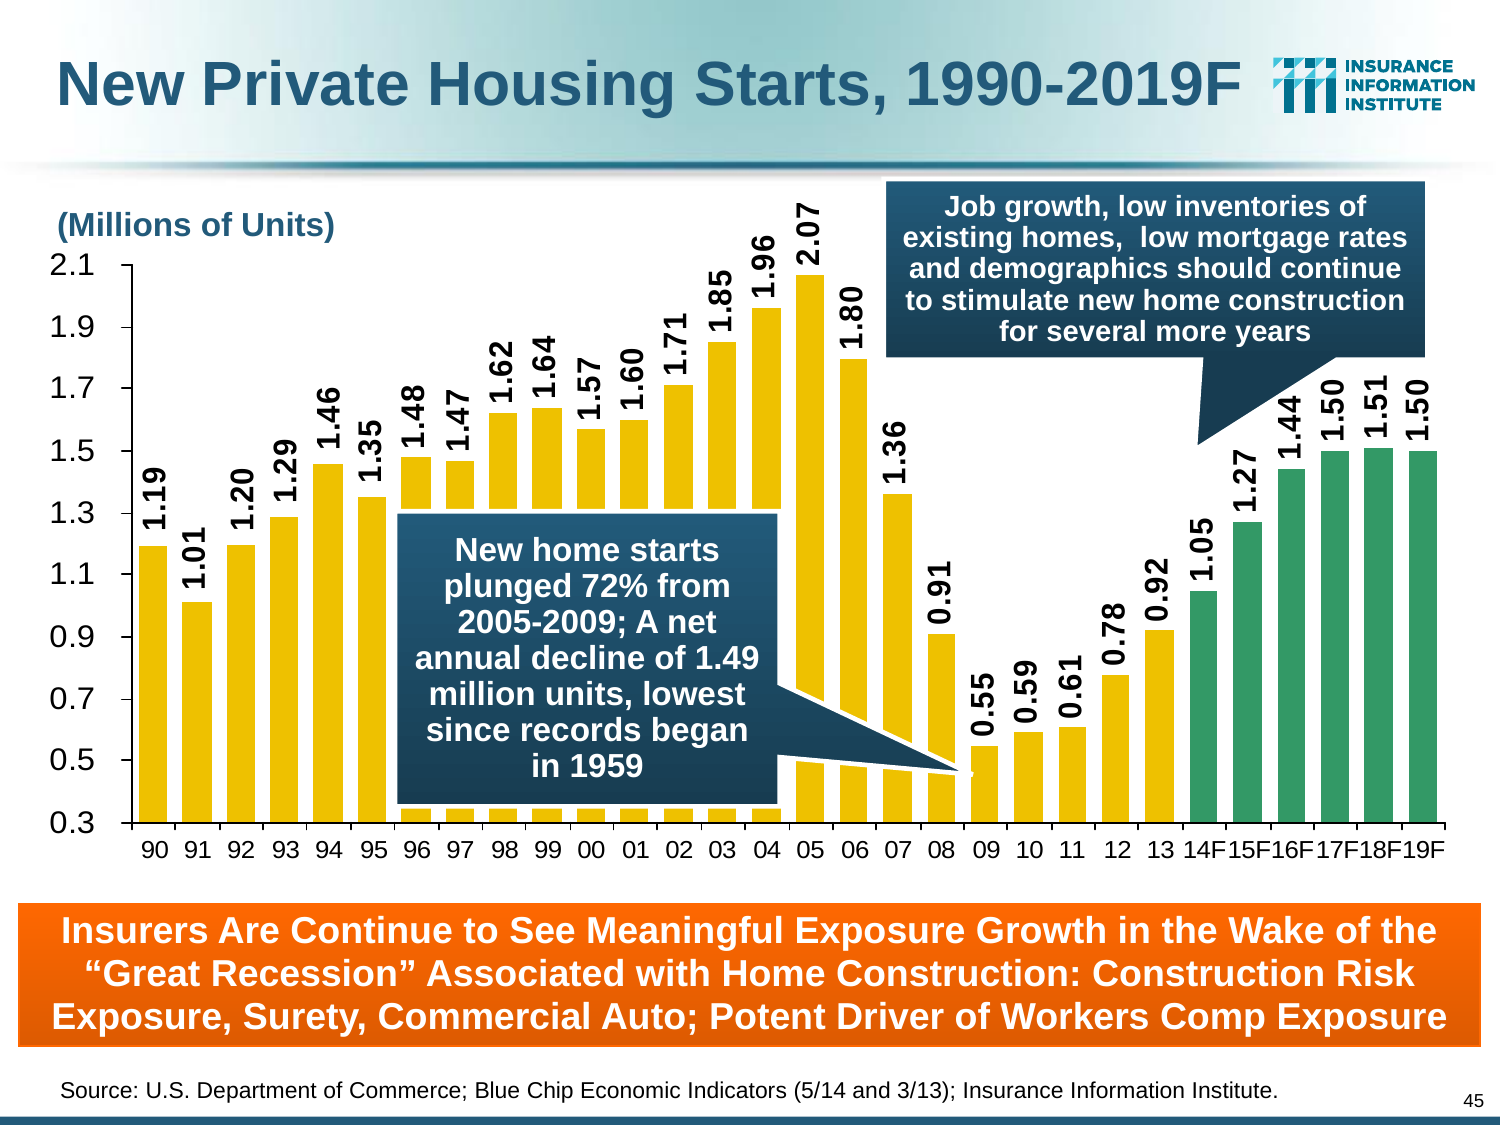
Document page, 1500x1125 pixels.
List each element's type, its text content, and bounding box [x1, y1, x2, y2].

picture [0, 0, 1500, 189]
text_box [35, 184, 1456, 892]
slide_number 45 [1410, 1091, 1485, 1112]
text_box Source: U.S. Department of Commerce; Blue Chip Economic Indicators (5/14 and 3/13); Insurance Information Institute. [0, 1079, 1403, 1125]
text_box Insurers Are Continue to See Meaningful Exposure Growth in the Wake of the “Great Recession” Associated with Home Construction: Construction Risk Exposure, Surety, Commercial Auto; Potent Driver of Workers Comp Exposure [19, 904, 1481, 1047]
title New Private Housing Starts, 1990-2019F [48, 14, 1264, 157]
